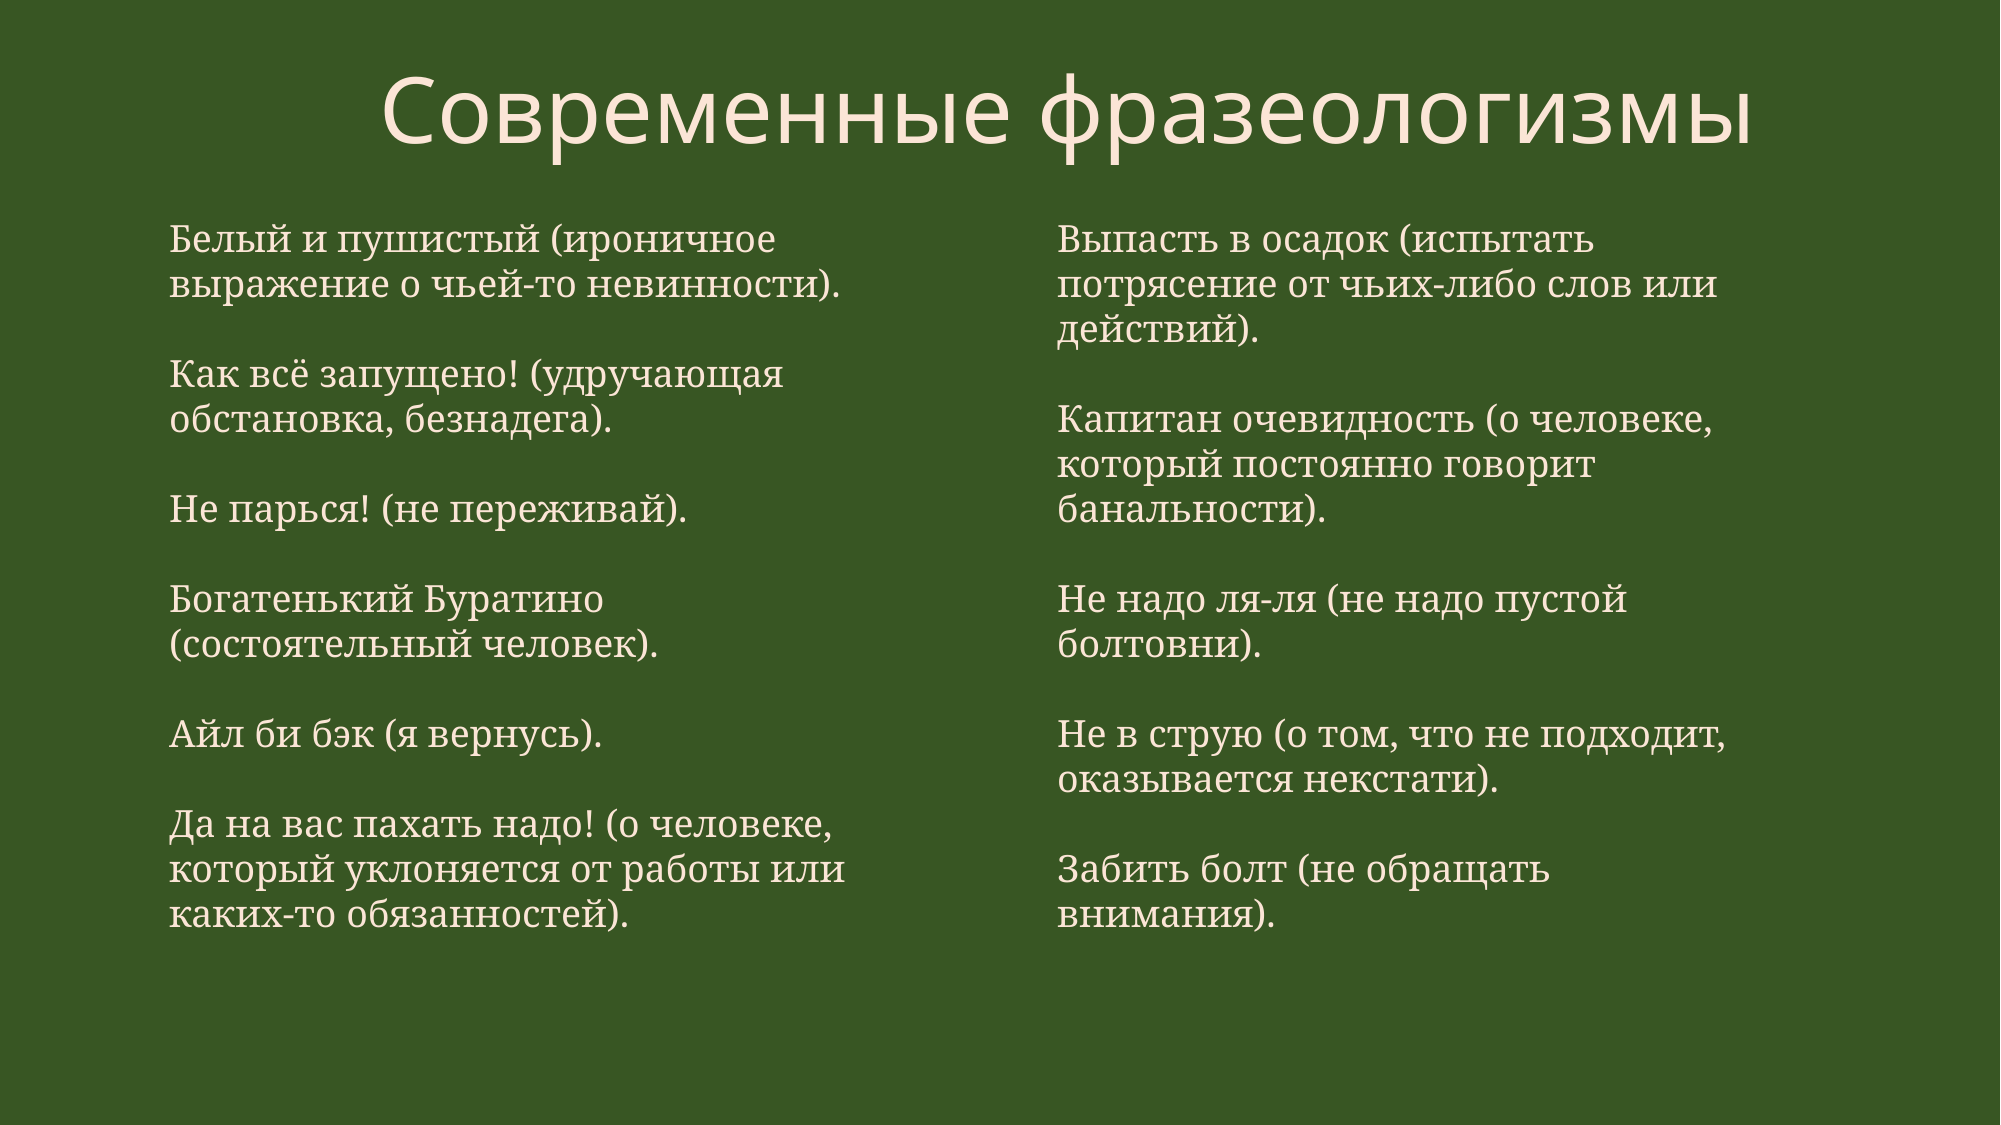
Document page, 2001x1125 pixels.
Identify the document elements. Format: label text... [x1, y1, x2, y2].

text_box Выпасть в осадок (испытать потрясение от чьих-либо слов или действий). Капитан очевидность (о человеке, который постоянно говорит банальности). Не надо ля-ля (не надо пустой болтовни). Не в струю (о том, что не подходит, оказывается некстати). Забить болт (не обращать внимания). [1042, 207, 1784, 988]
text_box Белый и пушистый (ироничное выражение о чьей-то невинности). Как всё запущено! (удручающая обстановка, безнадега). Не парься! (не переживай). Богатенький Буратино (состоятельный человек). Айл би бэк (я вернусь). Да на вас пахать надо! (о человеке, который уклоняется от работы или каких-то обязанностей). [154, 207, 896, 988]
title Современные фразеологизмы [205, 5, 1931, 223]
